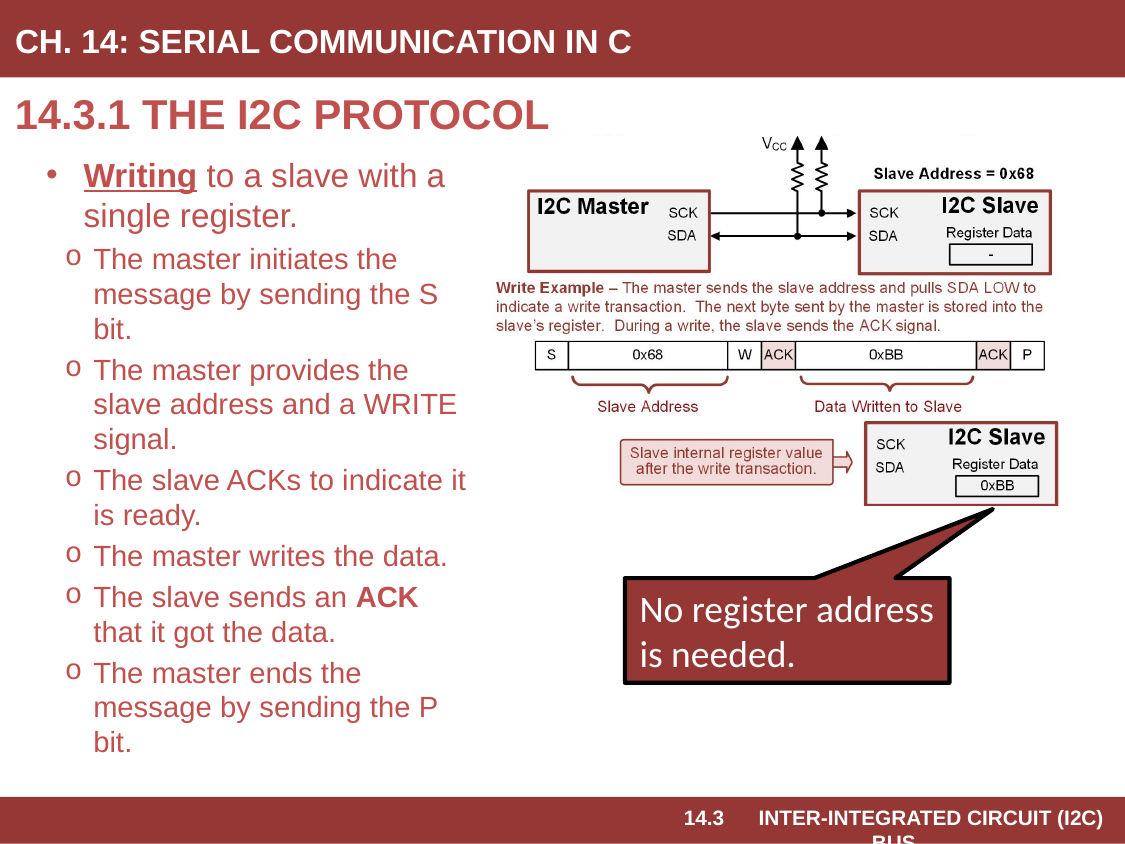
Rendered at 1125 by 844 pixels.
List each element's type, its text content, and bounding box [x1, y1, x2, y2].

text_box No register address is needed. [622, 514, 990, 685]
title Ch. 14: Serial Communication in C [0, 1, 1125, 78]
text_box Writing to a slave with a single register. The master initiates the message by sending the S bit. The master provides the slave address and a WRITE signal. The slave ACKs to indicate it is ready. The master writes the data. The slave sends an ACK that it got the data. The master ends the message by sending the P bit. [31, 146, 485, 620]
text_box [0, 795, 1125, 844]
subtitle 14.3 Inter-Integrated Circuit (I2C) Bus [662, 796, 1125, 844]
picture [483, 134, 1074, 506]
text_box 14.3.1 The I2C Protocol [0, 80, 1088, 146]
